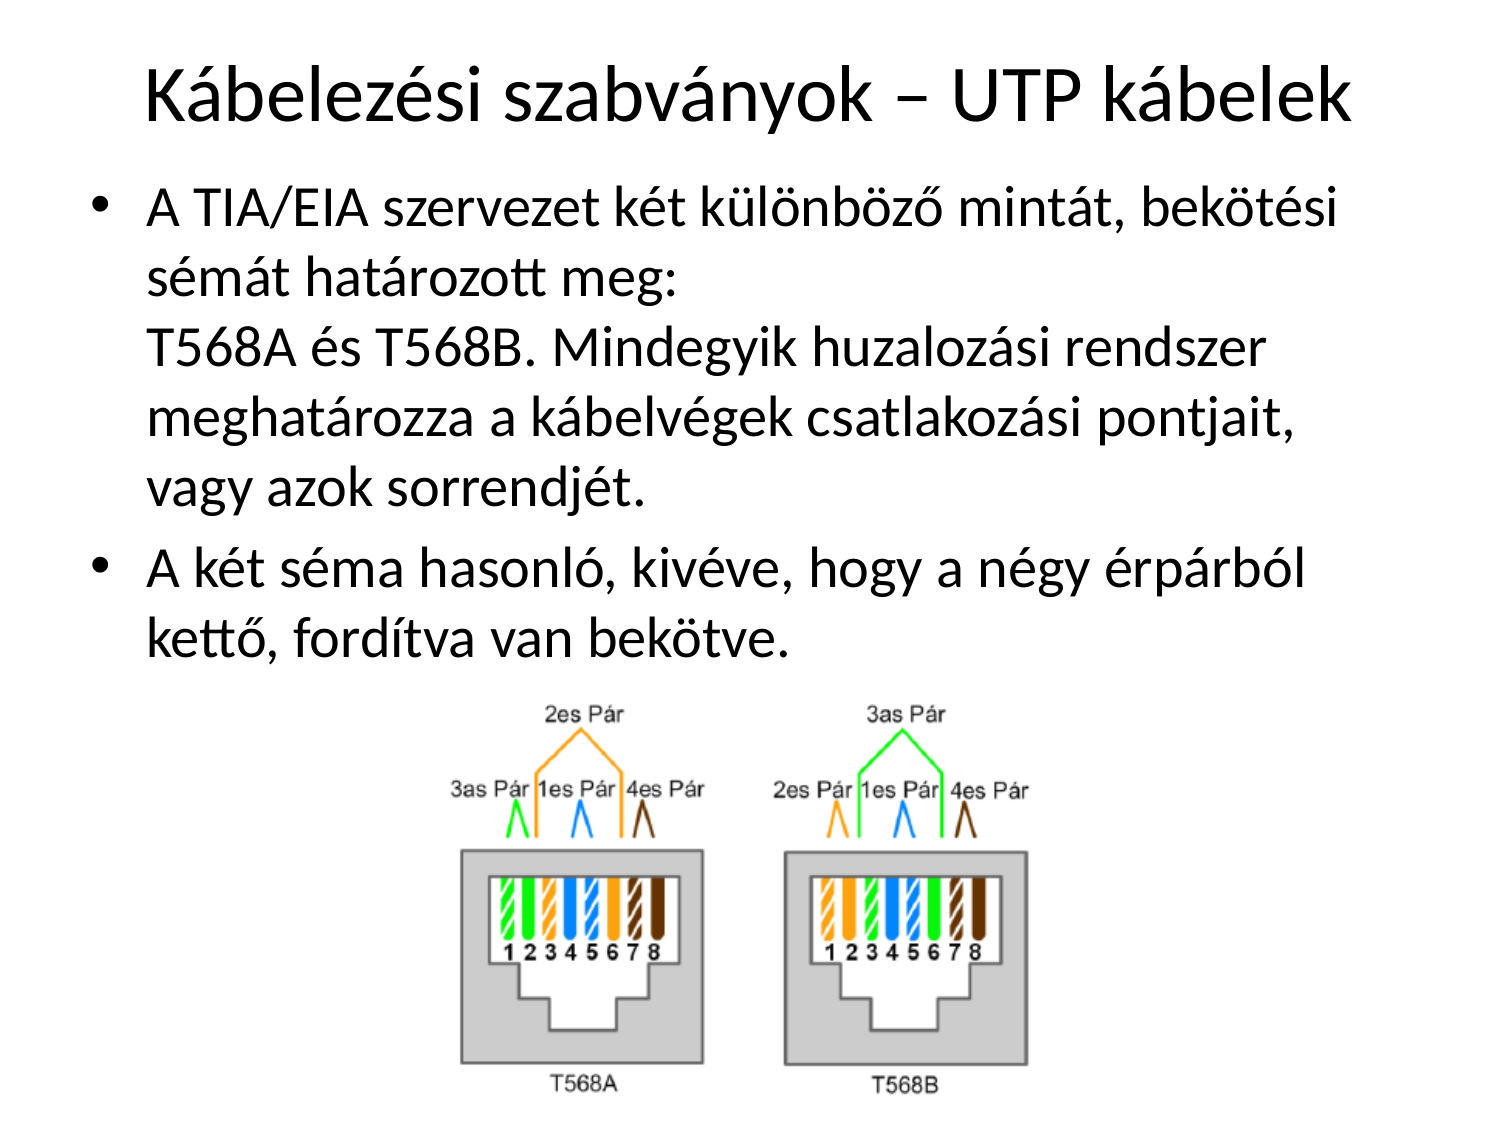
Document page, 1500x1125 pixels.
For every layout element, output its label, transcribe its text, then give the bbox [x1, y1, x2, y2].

picture [430, 680, 1070, 1116]
list A TIA/EIA szervezet két különböző mintát, bekötési sémát határozott meg: T568A és T568B. Mindegyik huzalozási rendszer meghatározza a kábelvégek csatlakozási pontjait, vagy azok sorrendjét. A két séma hasonló, kivéve, hogy a négy érpárból kettő, fordítva van bekötve. [75, 183, 1425, 904]
title Kábelezési szabványok – UTP kábelek [75, 0, 1425, 183]
